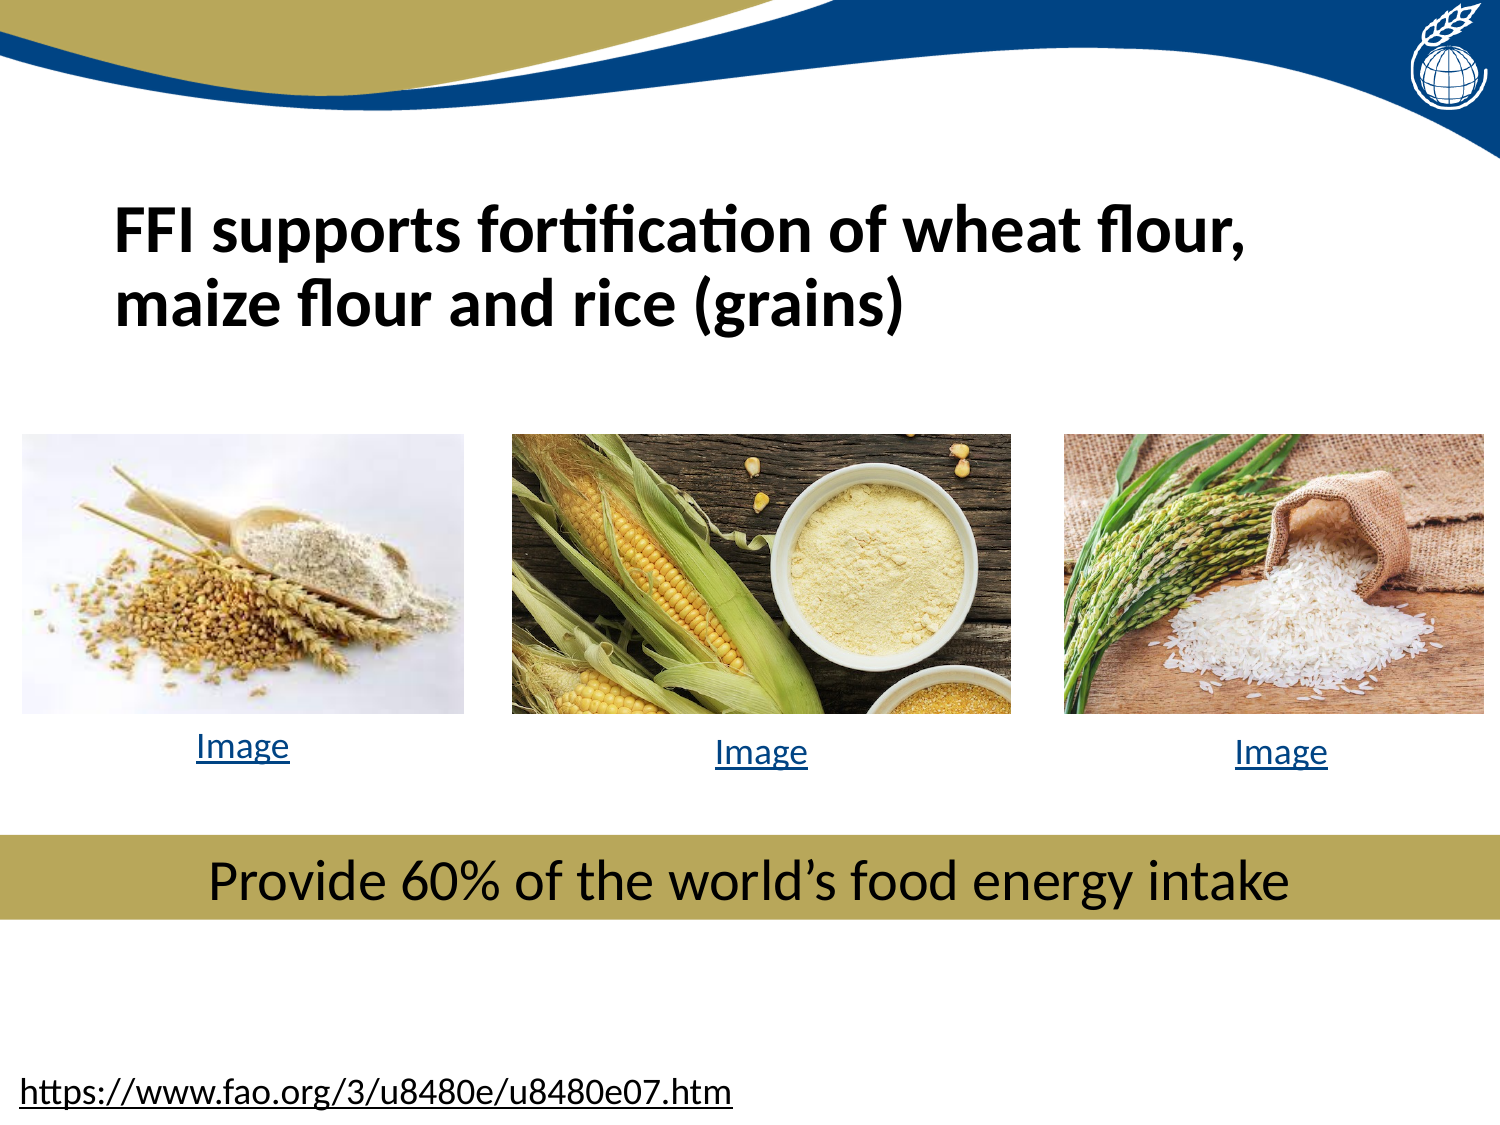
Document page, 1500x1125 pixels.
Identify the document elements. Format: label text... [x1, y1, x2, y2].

picture [512, 434, 1011, 714]
text_box Image [512, 719, 1011, 780]
text_box Image [1067, 719, 1496, 780]
text_box Image [28, 714, 457, 774]
picture [1064, 434, 1484, 714]
text_box https://www.fao.org/3/u8480e/u8480e07.htm [4, 1059, 1150, 1120]
title FFI supports fortification of wheat flour, maize flour and rice (grains) [103, 185, 1397, 349]
picture [22, 434, 464, 714]
picture [0, 0, 1500, 168]
text_box Provide 60% of the world’s food energy intake [0, 834, 1500, 920]
